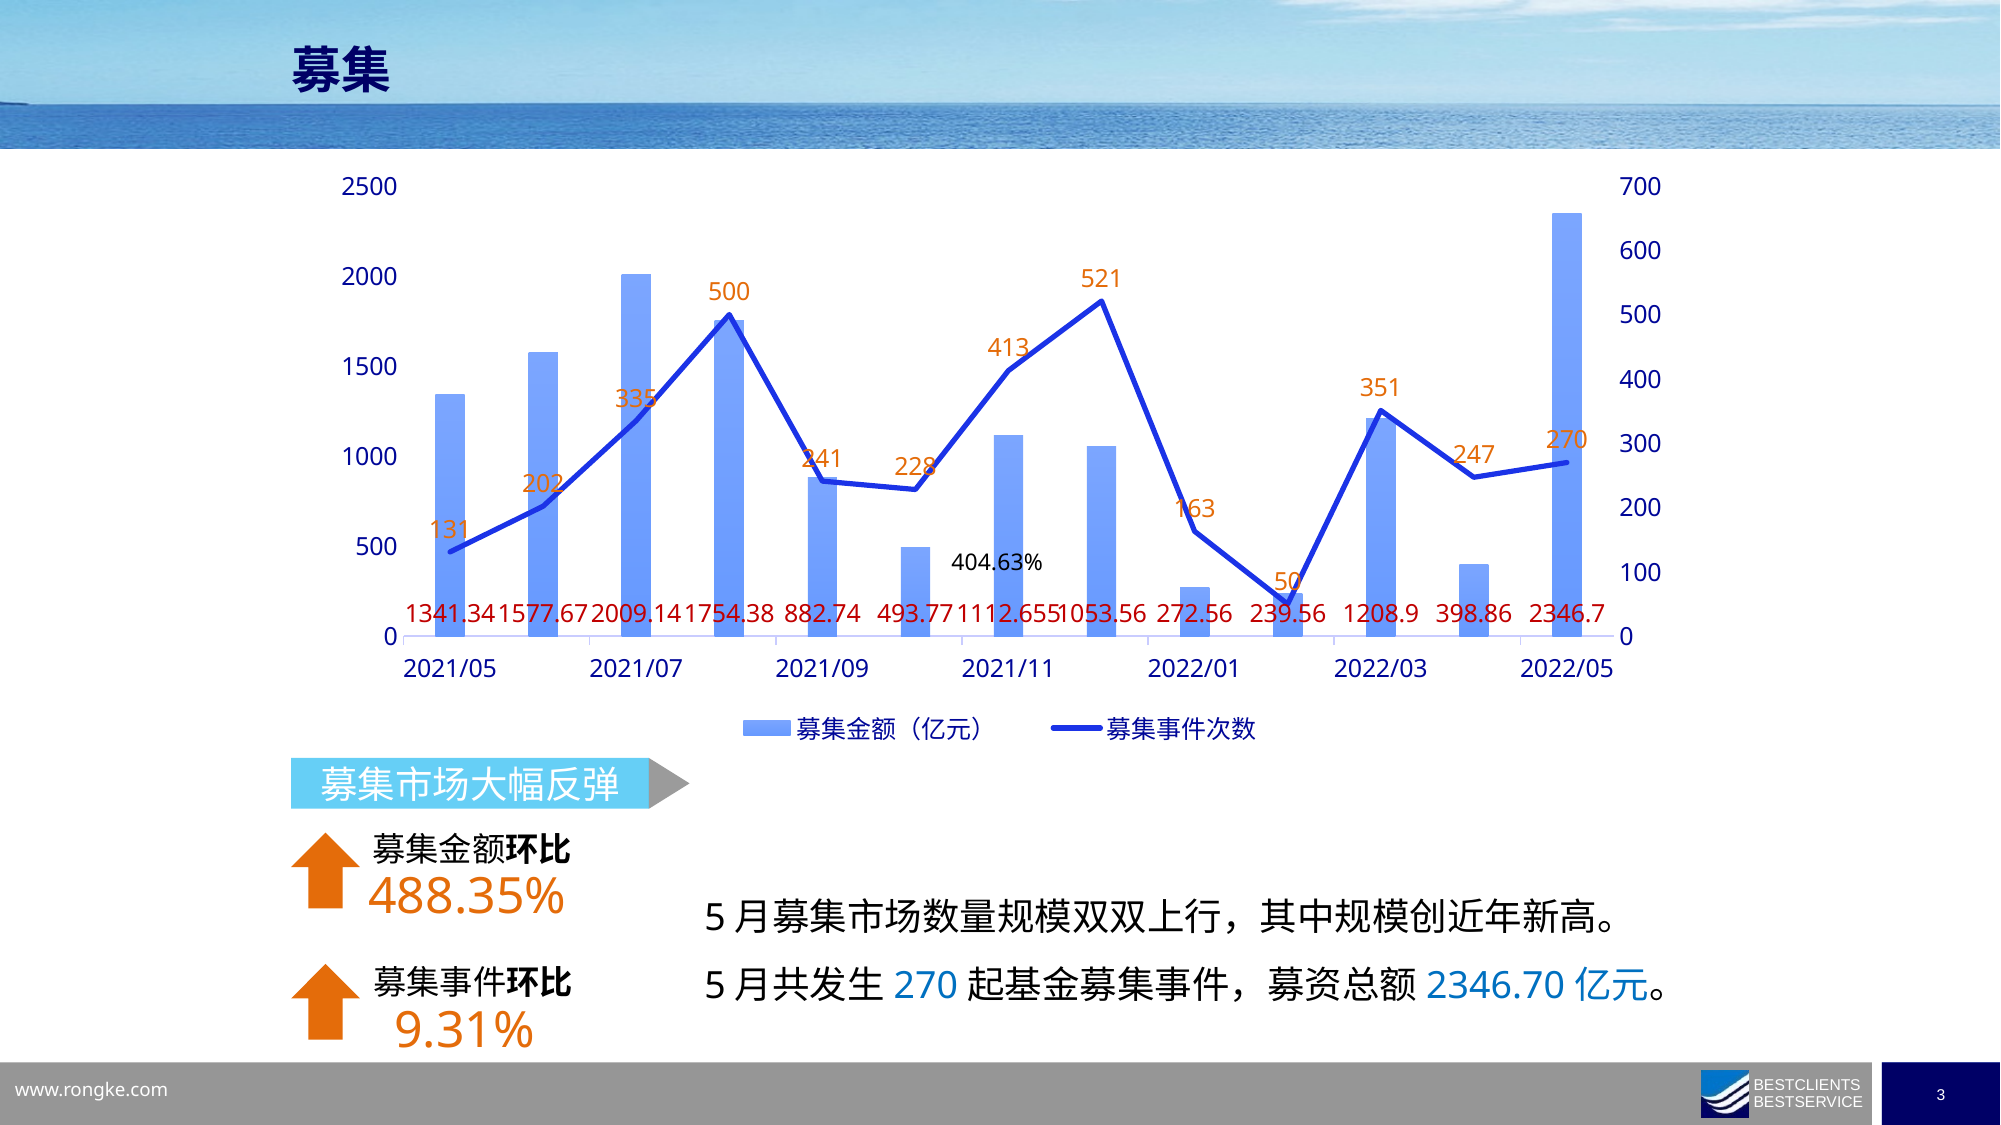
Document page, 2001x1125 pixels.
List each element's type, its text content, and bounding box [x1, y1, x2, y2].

text_box [288, 962, 363, 1041]
text_box 募集金额环比 [357, 820, 587, 876]
chart [291, 166, 1709, 762]
text_box 募集 [291, 45, 1674, 105]
picture [1701, 1070, 1749, 1118]
text_box 5月募集市场数量规模双双上行，其中规模创近年新高。 5月共发生270起基金募集事件，募资总额2346.70亿元。 [689, 863, 1753, 1014]
text_box [288, 831, 363, 910]
text_box 9.31% [379, 990, 559, 1065]
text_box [291, 762, 690, 809]
text_box 募集事件环比 [358, 953, 588, 1009]
text_box 488.35% [368, 876, 579, 924]
picture [0, 0, 2000, 149]
